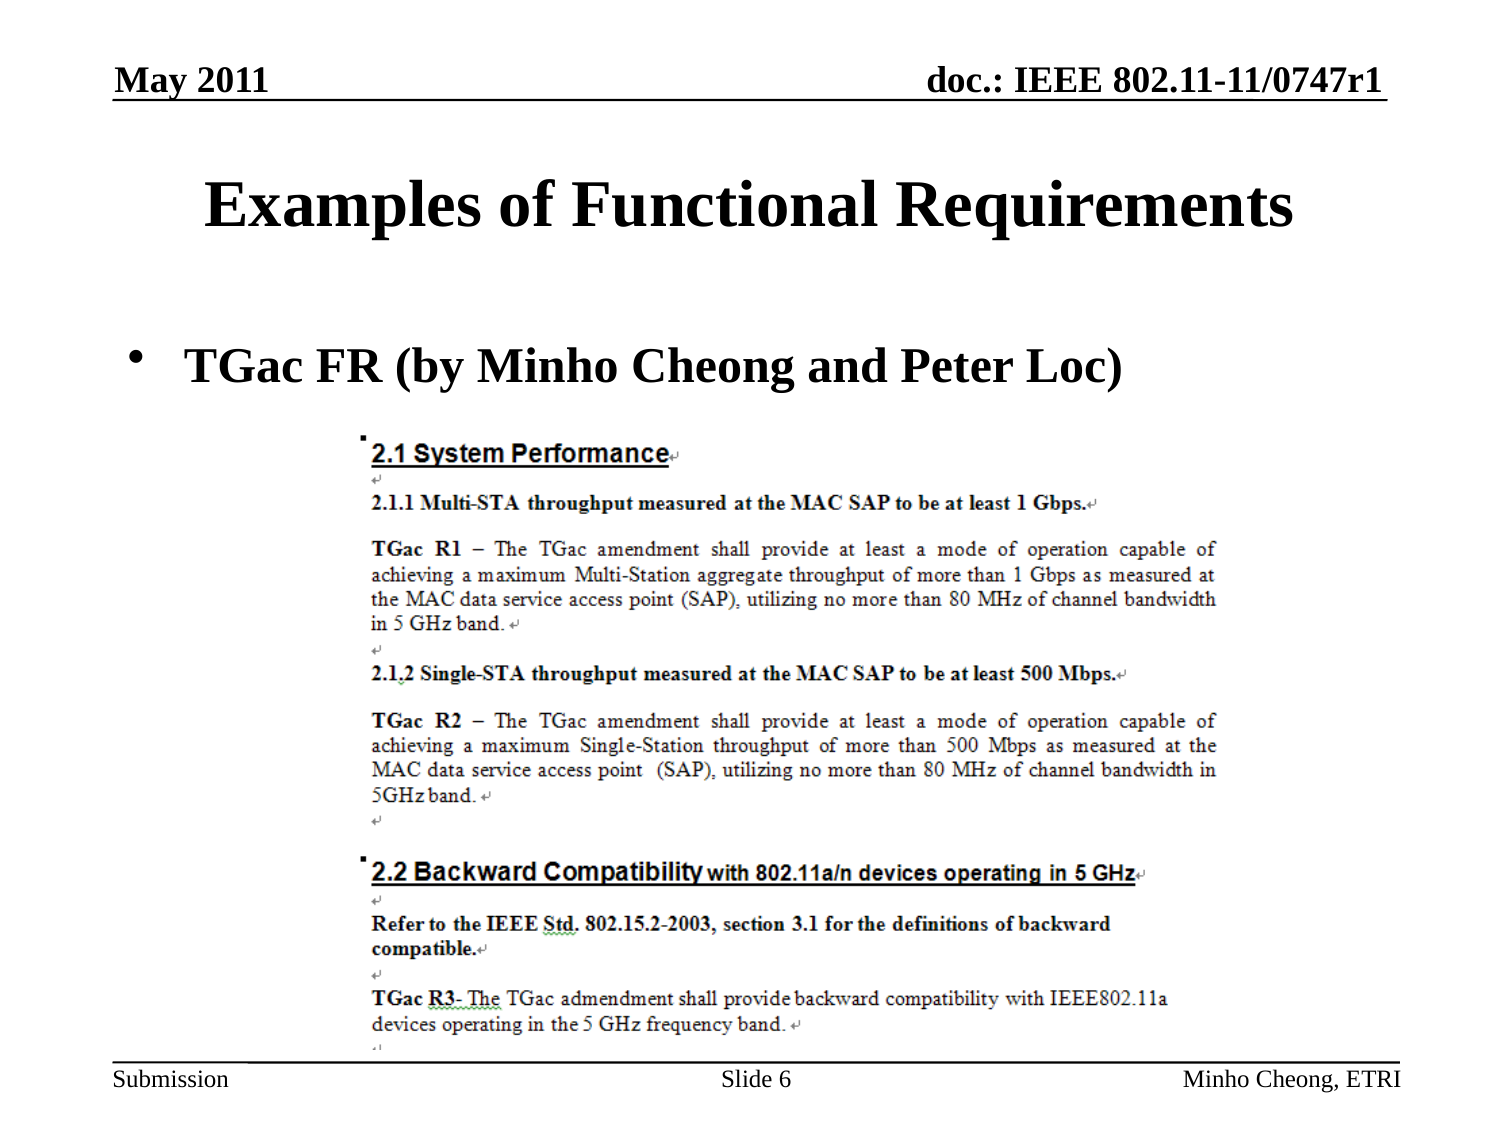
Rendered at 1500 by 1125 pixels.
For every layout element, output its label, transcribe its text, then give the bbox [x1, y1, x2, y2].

title Examples of Functional Requirements [112, 112, 1388, 288]
list TGac FR (by Minho Cheong and Peter Loc) [112, 324, 1388, 1001]
picture [349, 426, 1269, 1051]
slide_number Slide 6 [712, 1061, 800, 1093]
footer Minho Cheong, ETRI [1180, 1061, 1402, 1093]
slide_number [114, 54, 272, 101]
